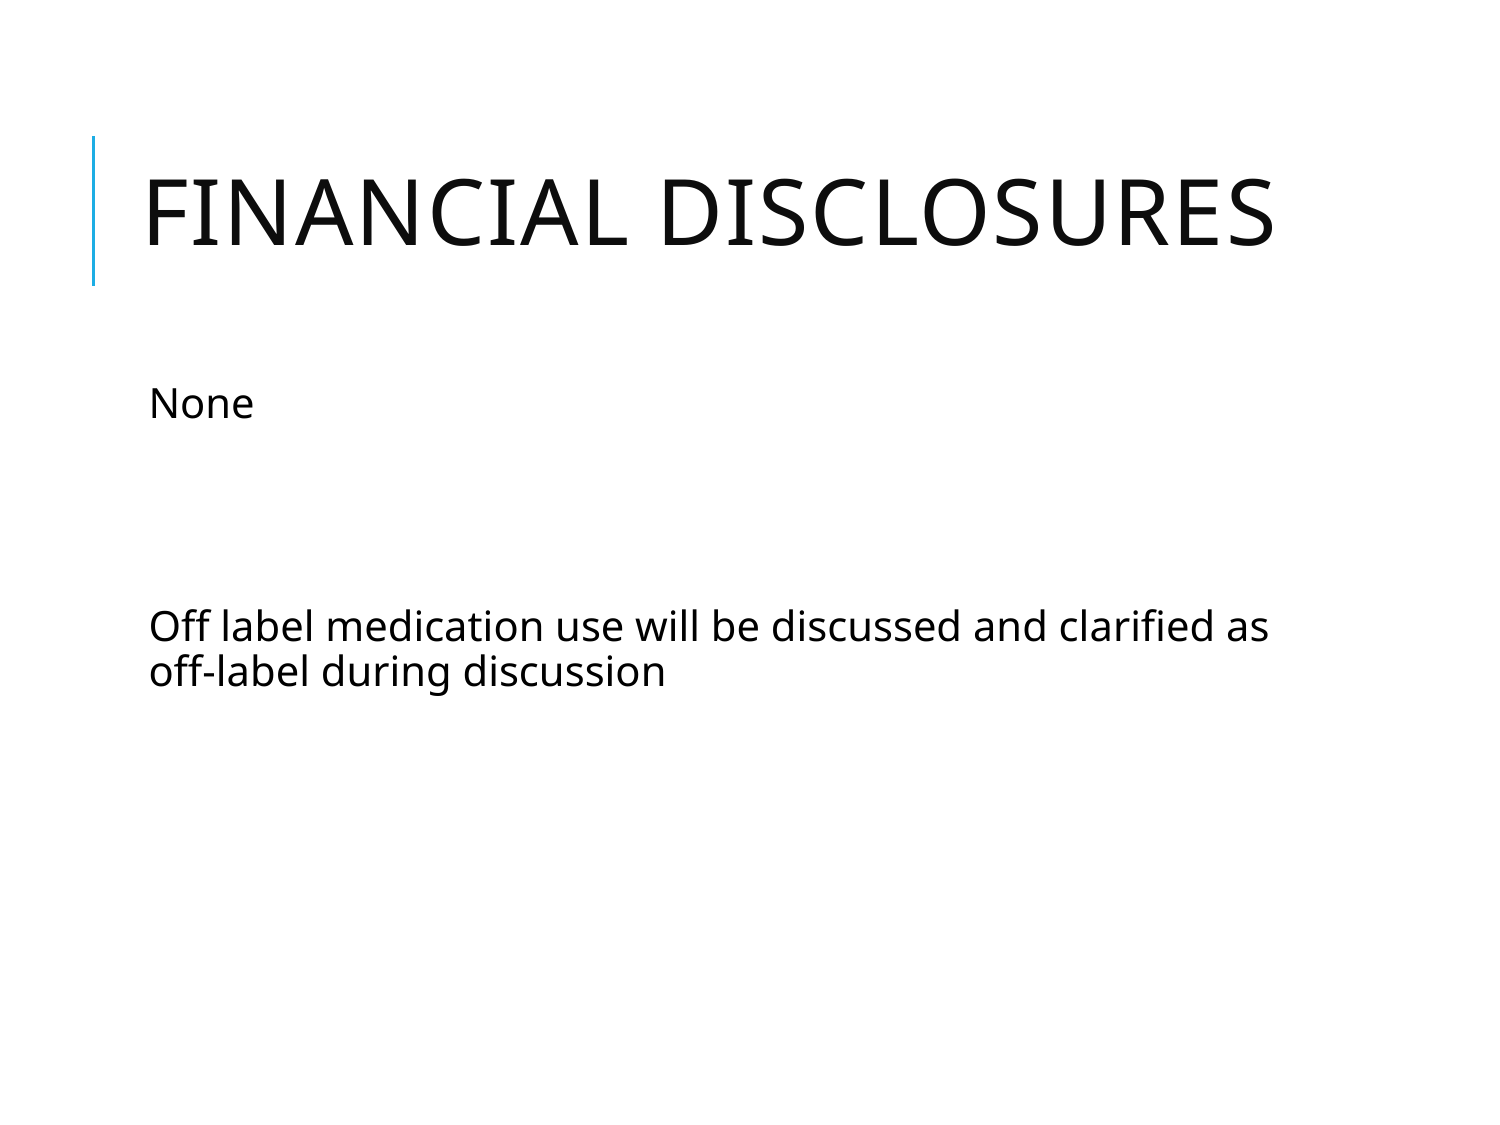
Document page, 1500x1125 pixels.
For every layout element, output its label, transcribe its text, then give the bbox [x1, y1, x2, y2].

title Financial Disclosures [126, 96, 1322, 342]
list None Off label medication use will be discussed and clarified as off-label during discussion [126, 375, 1322, 1035]
